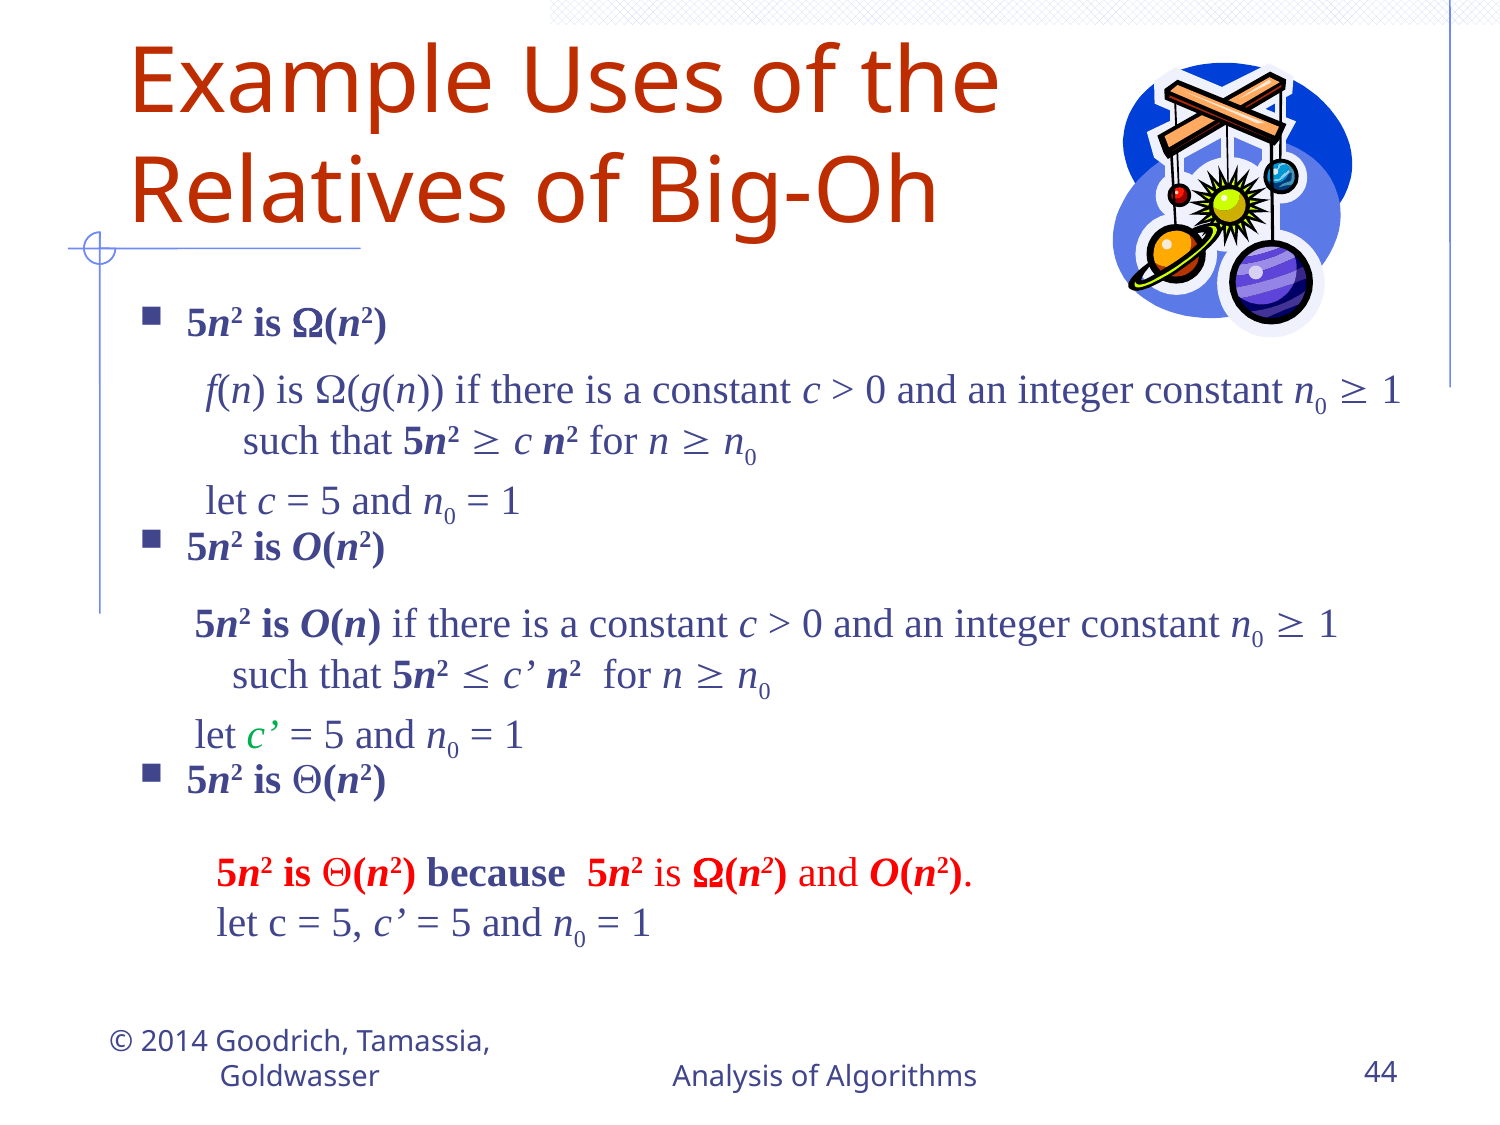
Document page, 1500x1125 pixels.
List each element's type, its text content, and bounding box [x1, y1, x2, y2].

text_box f(n) is (g(n)) if there is a constant c > 0 and an integer constant n0  1 such that 5n2  c n2 for n  n0 let c = 5 and n0 = 1 [124, 355, 1425, 506]
text_box 44 [1100, 1025, 1413, 1100]
text_box 5n2 is (n2) because 5n2 is (n2) and O(n2). let c = 5, c’ = 5 and n0 = 1 [201, 837, 1290, 1010]
text_box 5n2 is O(n) if there is a constant c > 0 and an integer constant n0  1 such that 5n2  c’ n2 for n  n0 let c’ = 5 and n0 = 1 [114, 589, 1415, 740]
text_box © 2014 Goodrich, Tamassia, Goldwasser [12, 1025, 588, 1100]
text_box Example Uses of the Relatives of Big-Oh [112, 37, 1038, 225]
picture [1112, 62, 1353, 338]
text_box 5n2 is (n2) [124, 287, 1425, 350]
text_box Analysis of Algorithms [588, 1025, 1063, 1100]
text_box 5n2 is O(n2) 5n2 is (n2) [124, 510, 1425, 574]
